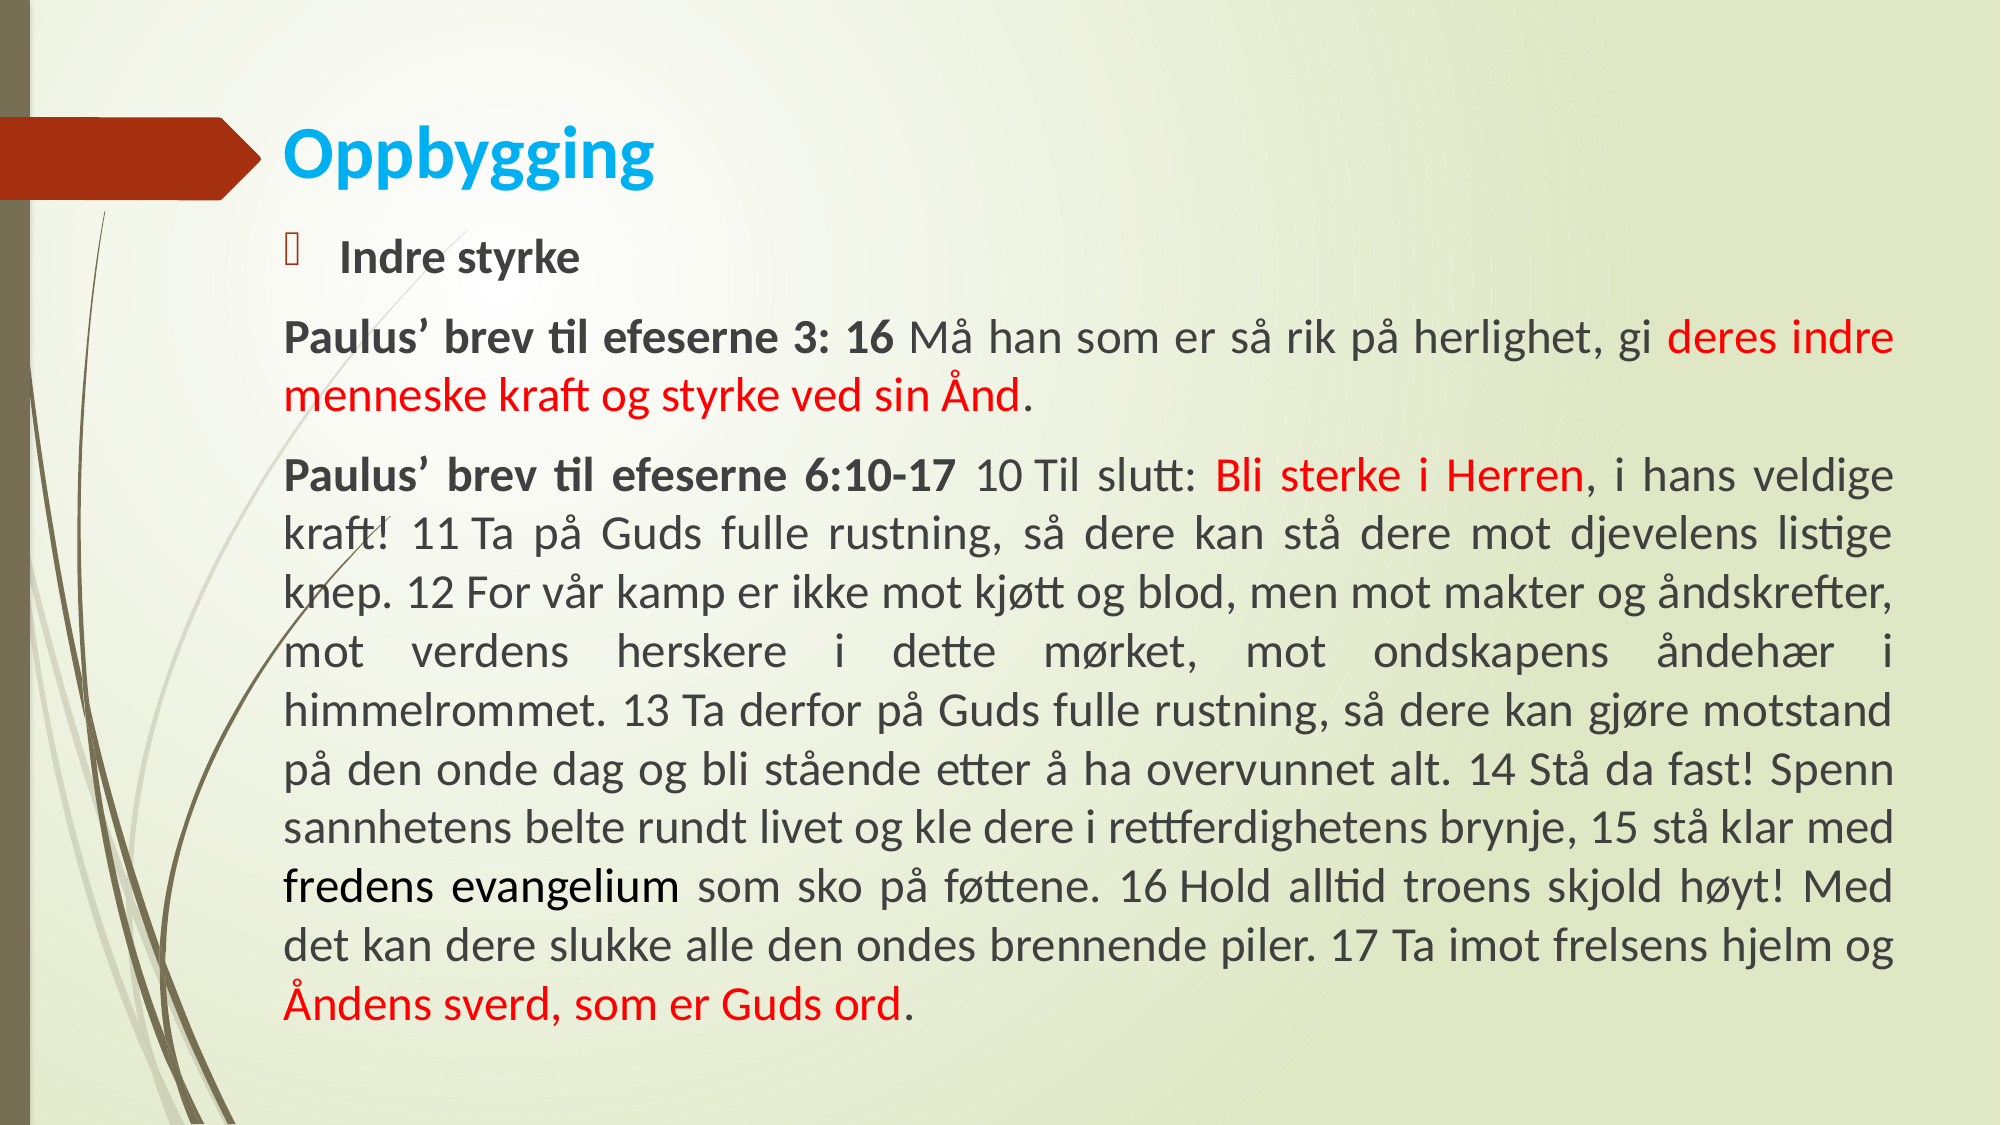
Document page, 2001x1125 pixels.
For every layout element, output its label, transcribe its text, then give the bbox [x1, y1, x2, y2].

title Oppbygging [269, 96, 1731, 218]
list Indre styrke Paulus’ brev til efeserne 3: 16 Må han som er så rik på herlighet, gi deres indre menneske kraft og styrke ved sin Ånd. Paulus’ brev til efeserne 6:10-17 10 Til slutt: Bli sterke i Herren, i hans veldige kraft! 11 Ta på Guds fulle rustning, så dere kan stå dere mot djevelens listige knep. 12 For vår kamp er ikke mot kjøtt og blod, men mot makter og åndskrefter, mot verdens herskere i dette mørket, mot ondskapens åndehær i himmelrommet. 13 Ta derfor på Guds fulle rustning, så dere kan gjøre motstand på den onde dag og bli stående etter å ha overvunnet alt. 14 Stå da fast! Spenn sannhetens belte rundt livet og kle dere i rettferdighetens brynje, 15 stå klar med fredens evangelium som sko på føttene. 16 Hold alltid troens skjold høyt! Med det kan dere slukke alle den ondes brennende piler. 17 Ta imot frelsens hjelm og Åndens sverd, som er Guds ord. [269, 217, 1911, 1044]
